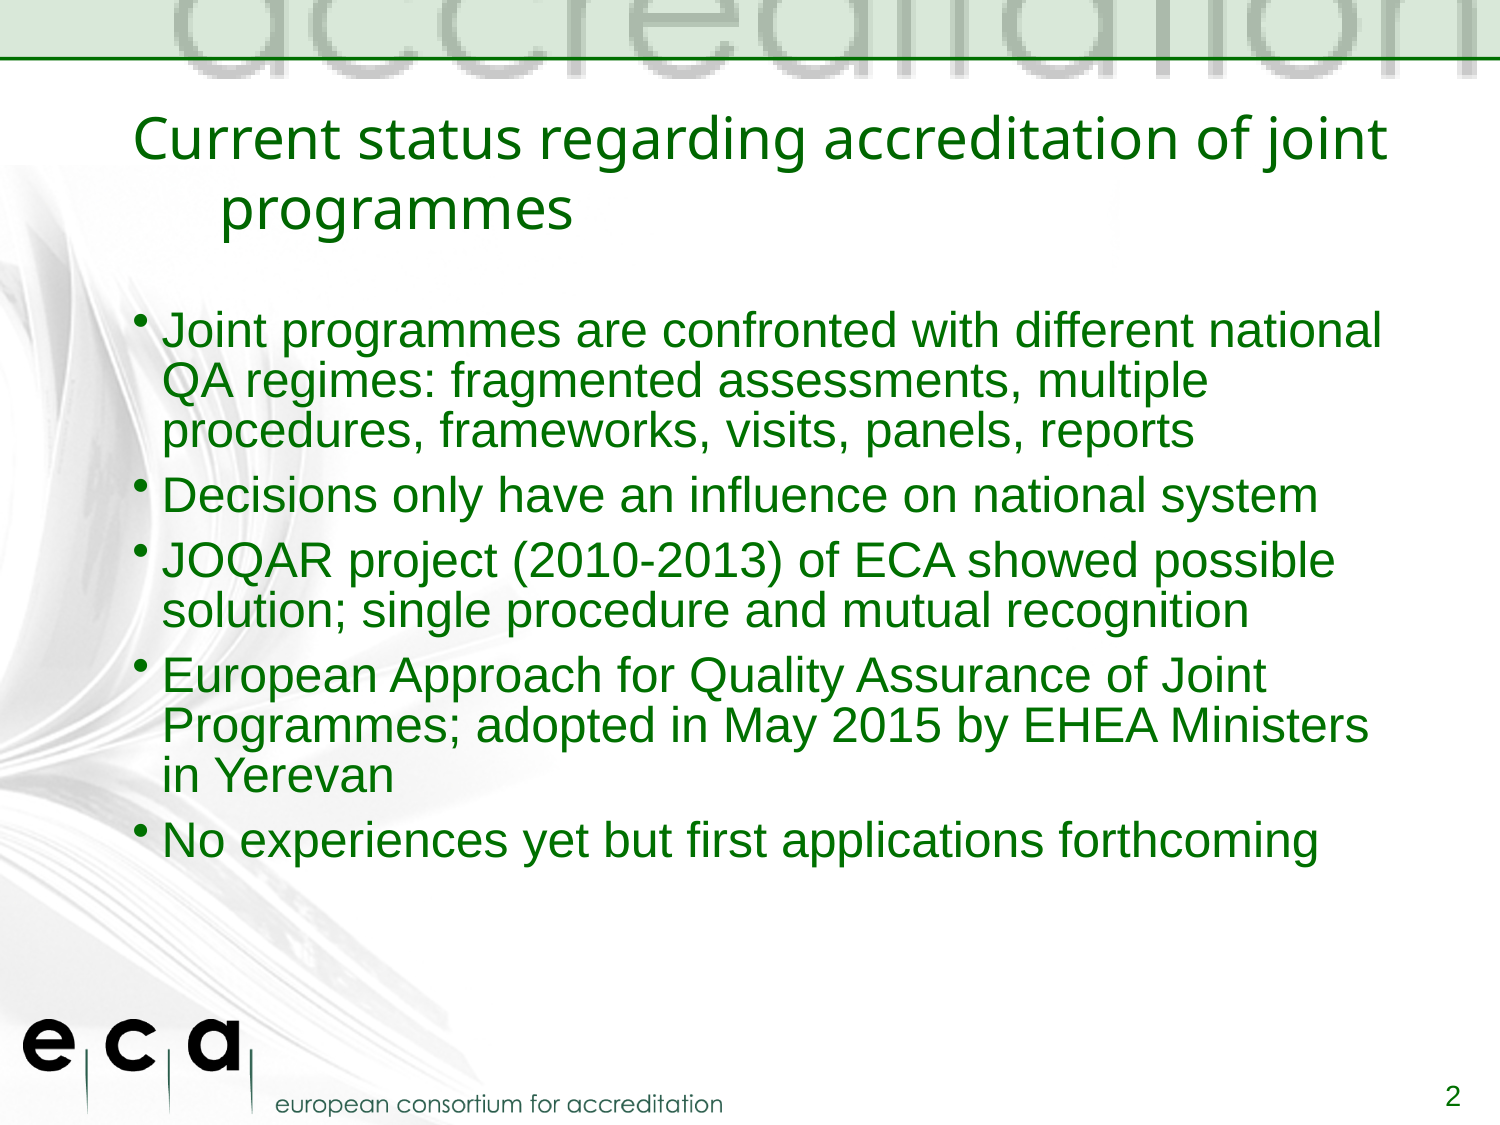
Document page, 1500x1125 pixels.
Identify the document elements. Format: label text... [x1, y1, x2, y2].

list Joint programmes are confronted with different national QA regimes: fragmented assessments, multiple procedures, frameworks, visits, panels, reports Decisions only have an influence on national system JOQAR project (2010-2013) of ECA showed possible solution; single procedure and mutual recognition European Approach for Quality Assurance of Joint Programmes; adopted in May 2015 by EHEA Ministers in Yerevan No experiences yet but first applications forthcoming [116, 234, 1405, 962]
picture [0, 165, 1500, 1125]
title Current status regarding accreditation of joint programmes [116, 93, 1429, 165]
